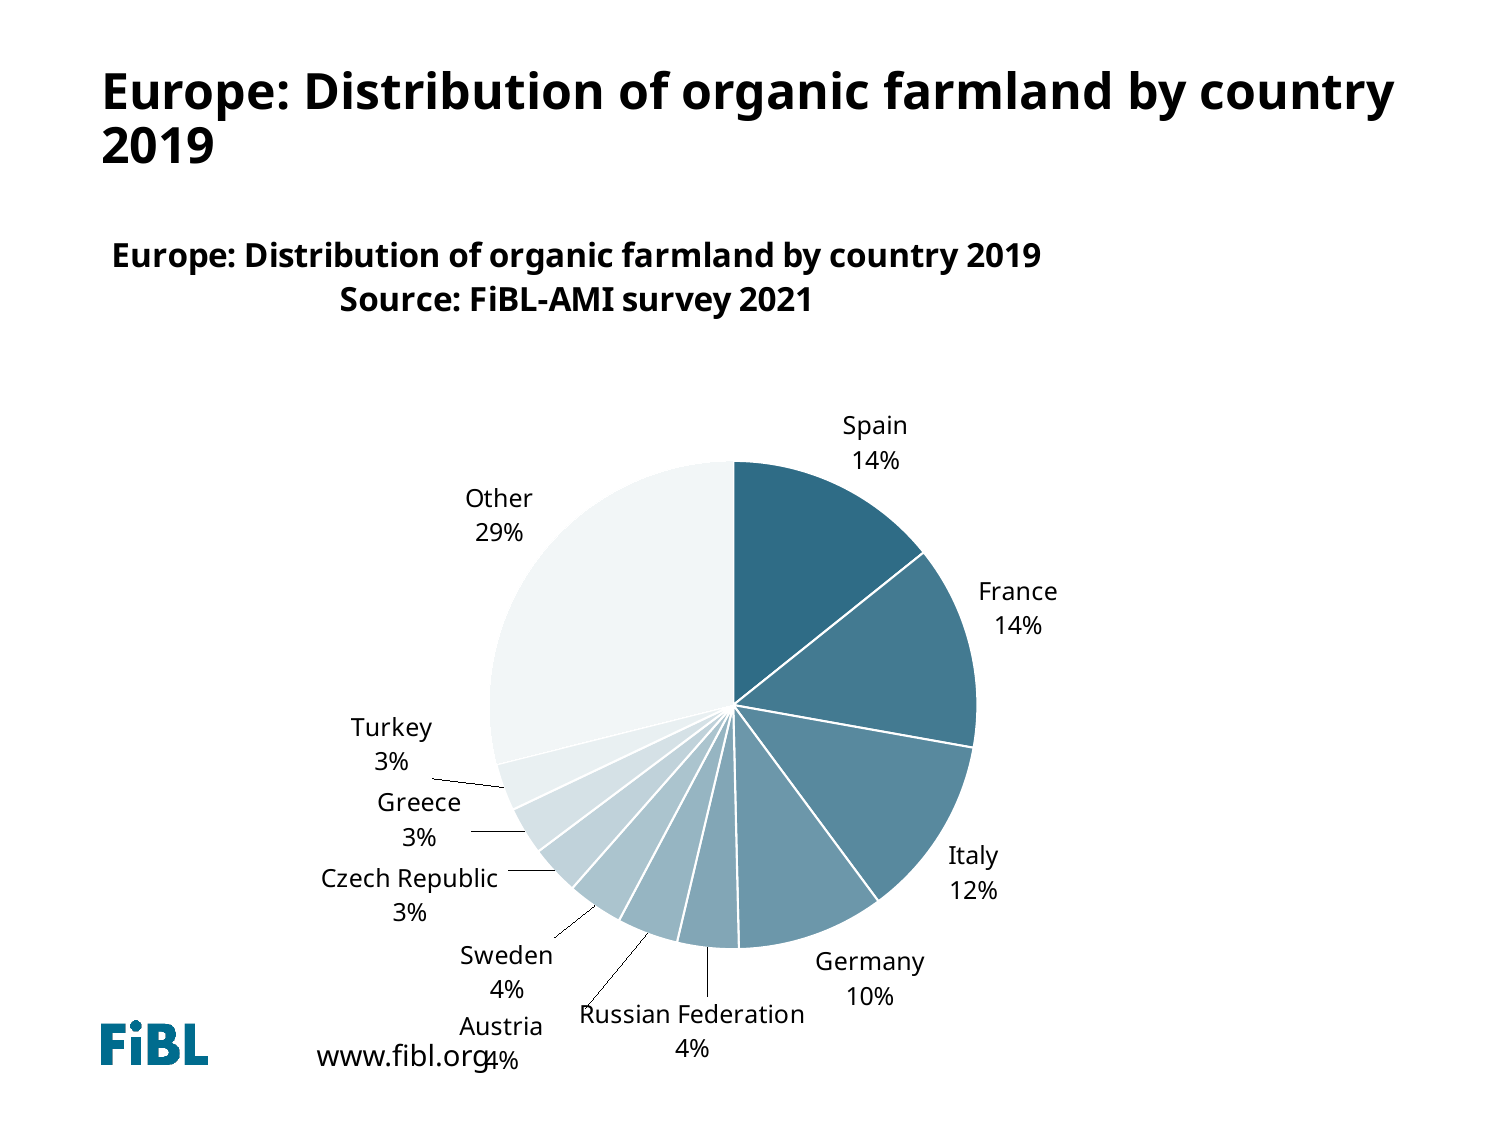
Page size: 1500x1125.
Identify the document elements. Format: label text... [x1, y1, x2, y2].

title Europe: Distribution of organic farmland by country 2019 [101, 66, 1444, 170]
chart [101, 222, 1355, 1086]
